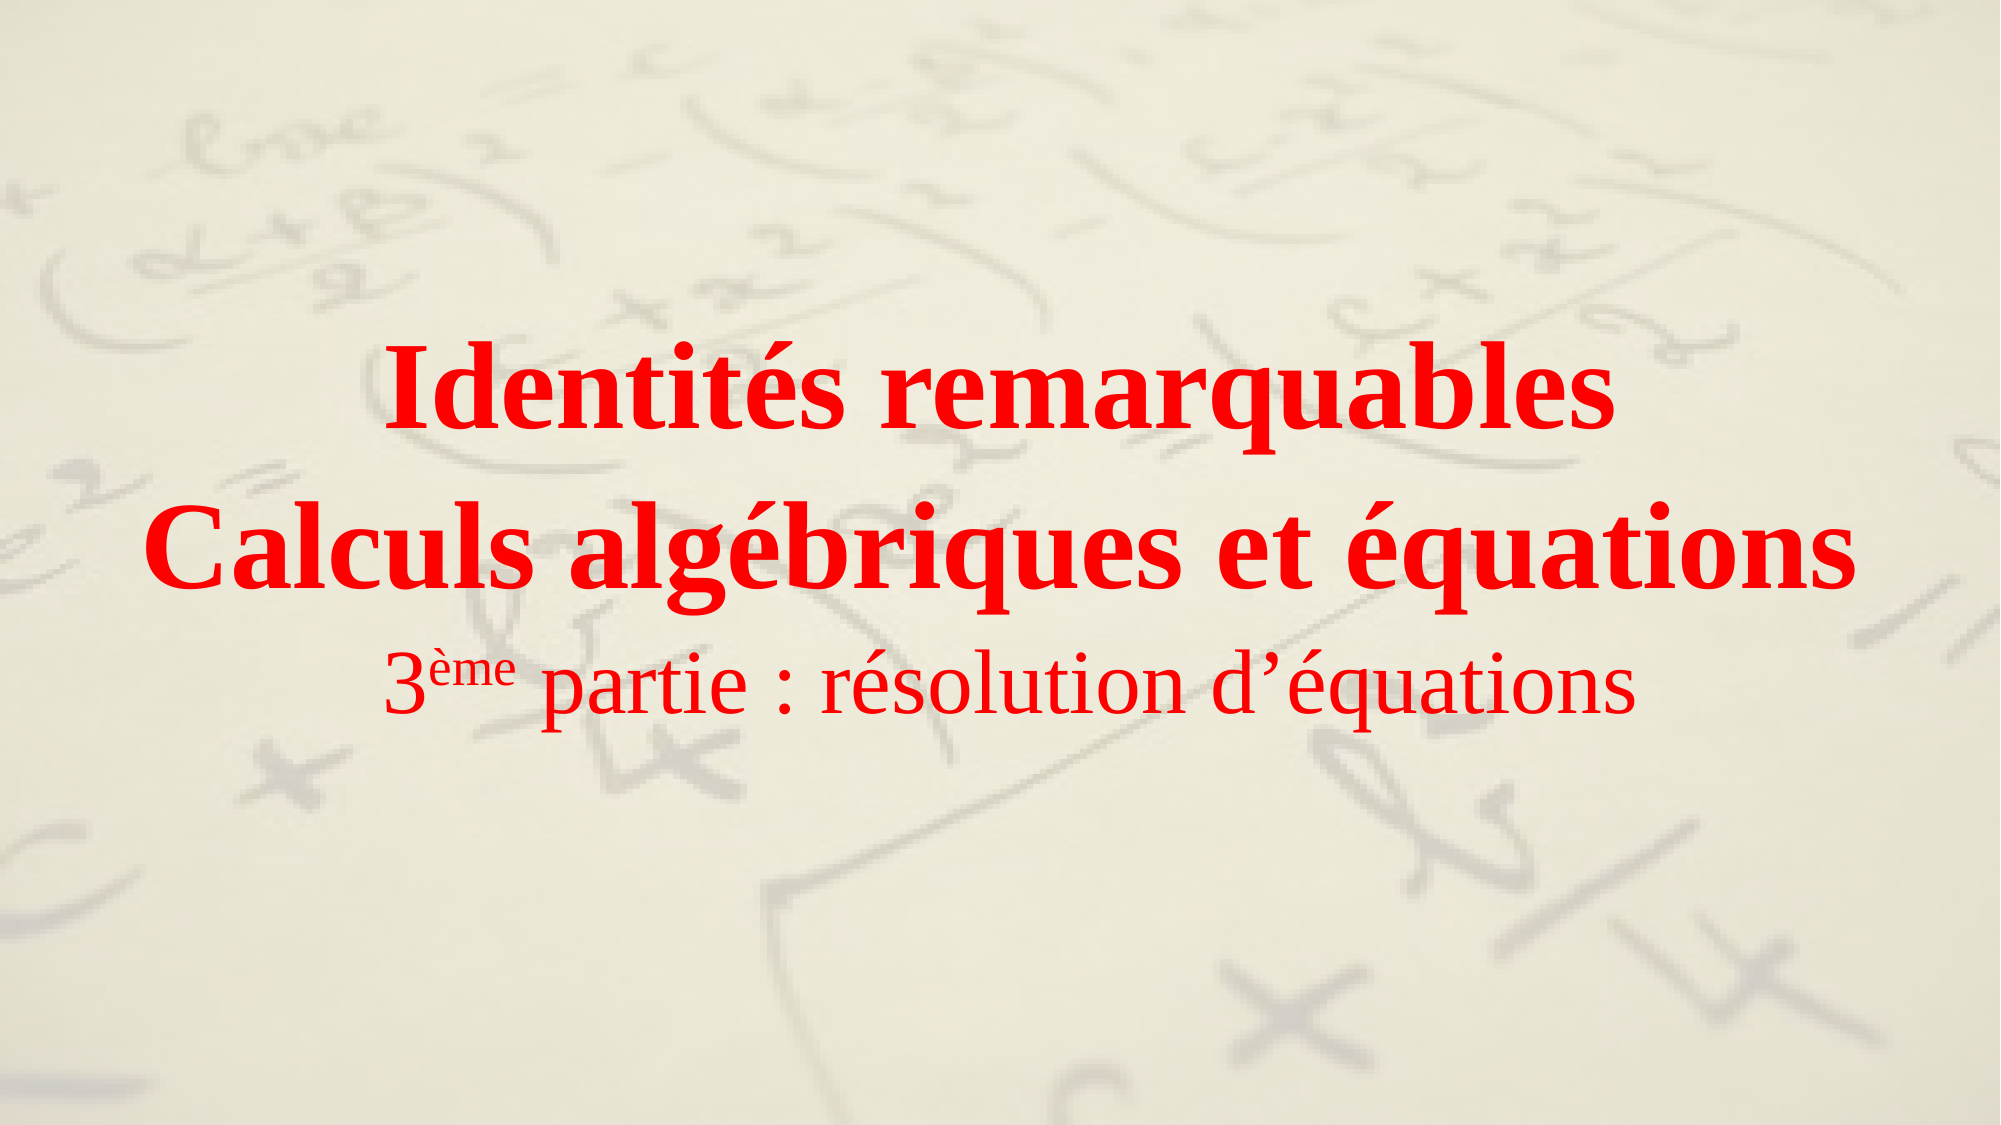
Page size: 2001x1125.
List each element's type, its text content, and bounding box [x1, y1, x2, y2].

text_box Identités remarquables Calculs algébriques et équations 3ème partie : résolution d’équations [61, 285, 1939, 739]
